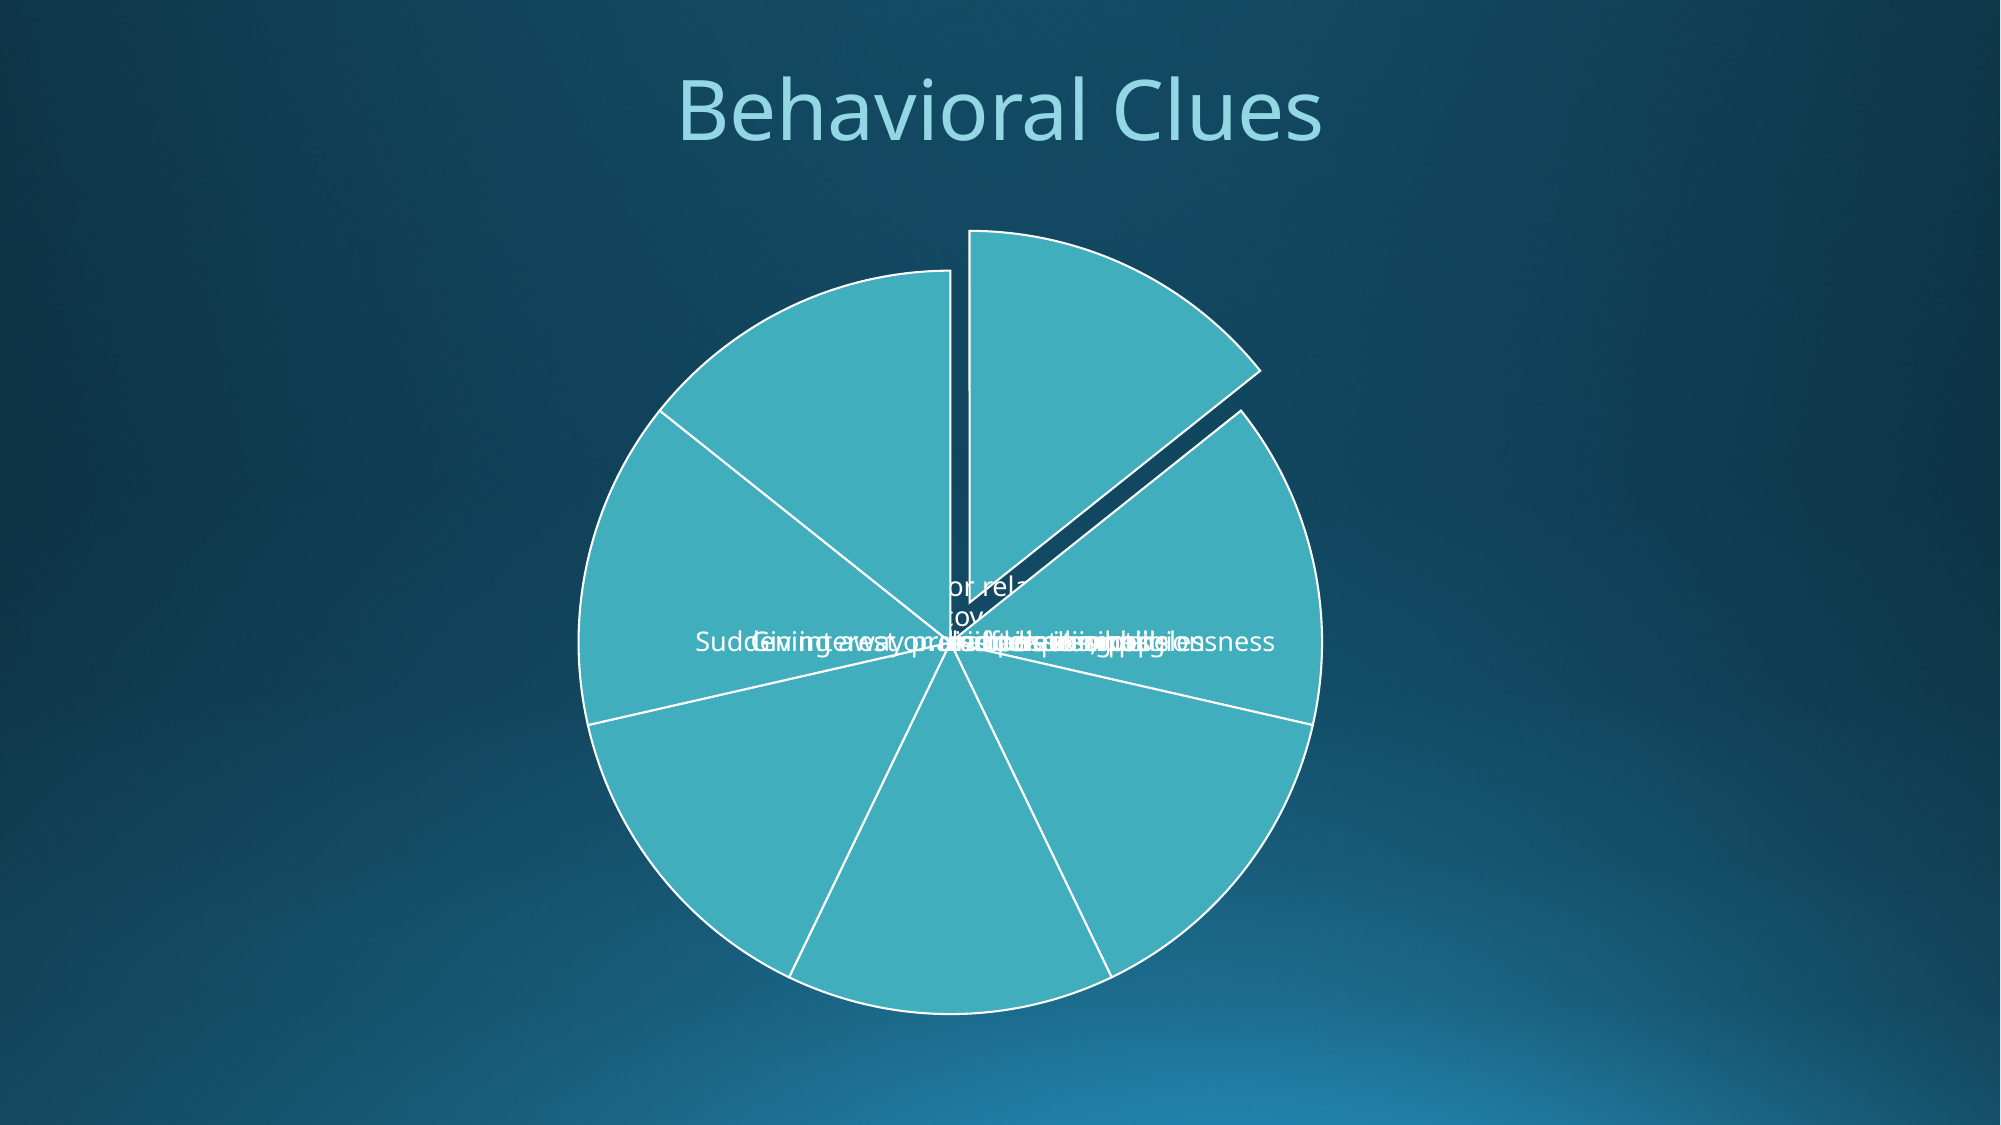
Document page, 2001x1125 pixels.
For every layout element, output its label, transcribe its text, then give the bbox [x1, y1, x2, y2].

title Behavioral Clues [137, 59, 1863, 278]
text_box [289, 179, 1631, 1066]
picture [0, 0, 2001, 1125]
